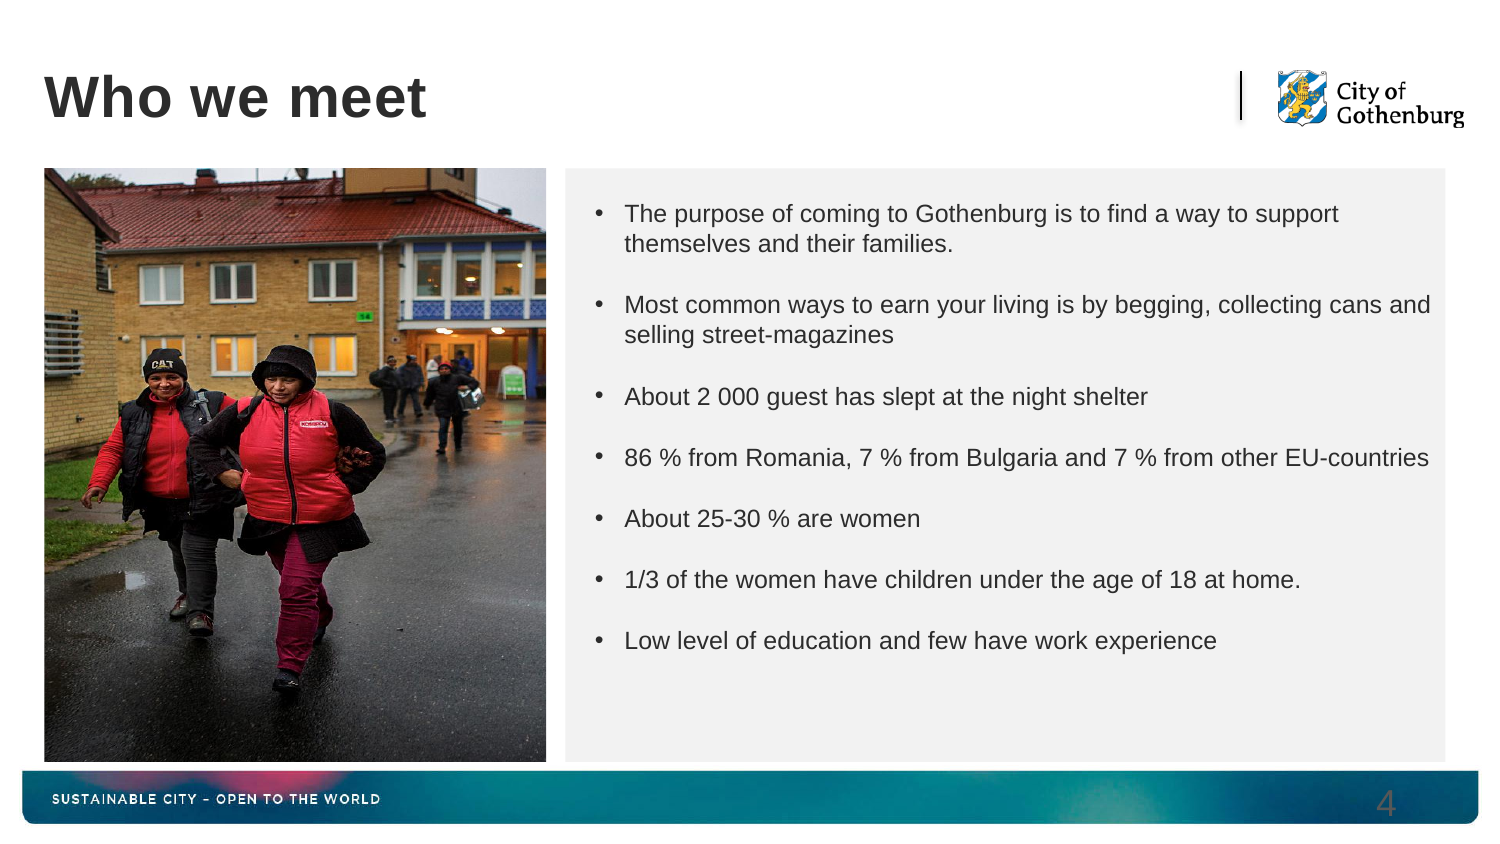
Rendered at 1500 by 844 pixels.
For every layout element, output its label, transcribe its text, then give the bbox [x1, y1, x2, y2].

picture [906, 512, 1390, 755]
picture [1278, 70, 1464, 128]
picture [0, 167, 1500, 844]
list The purpose of coming to Gothenburg is to find a way to support themselves and their families. Most common ways to earn your living is by begging, collecting cans and selling street-magazines About 2 000 guest has slept at the night shelter 86 % from Romania, 7 % from Bulgaria and 7 % from other EU-countries About 25-30 % are women 1/3 of the women have children under the age of 18 at home. Low level of education and few have work experience . [565, 168, 1446, 762]
slide_number 4 [1361, 771, 1436, 823]
title Who we meet [44, 58, 1150, 144]
